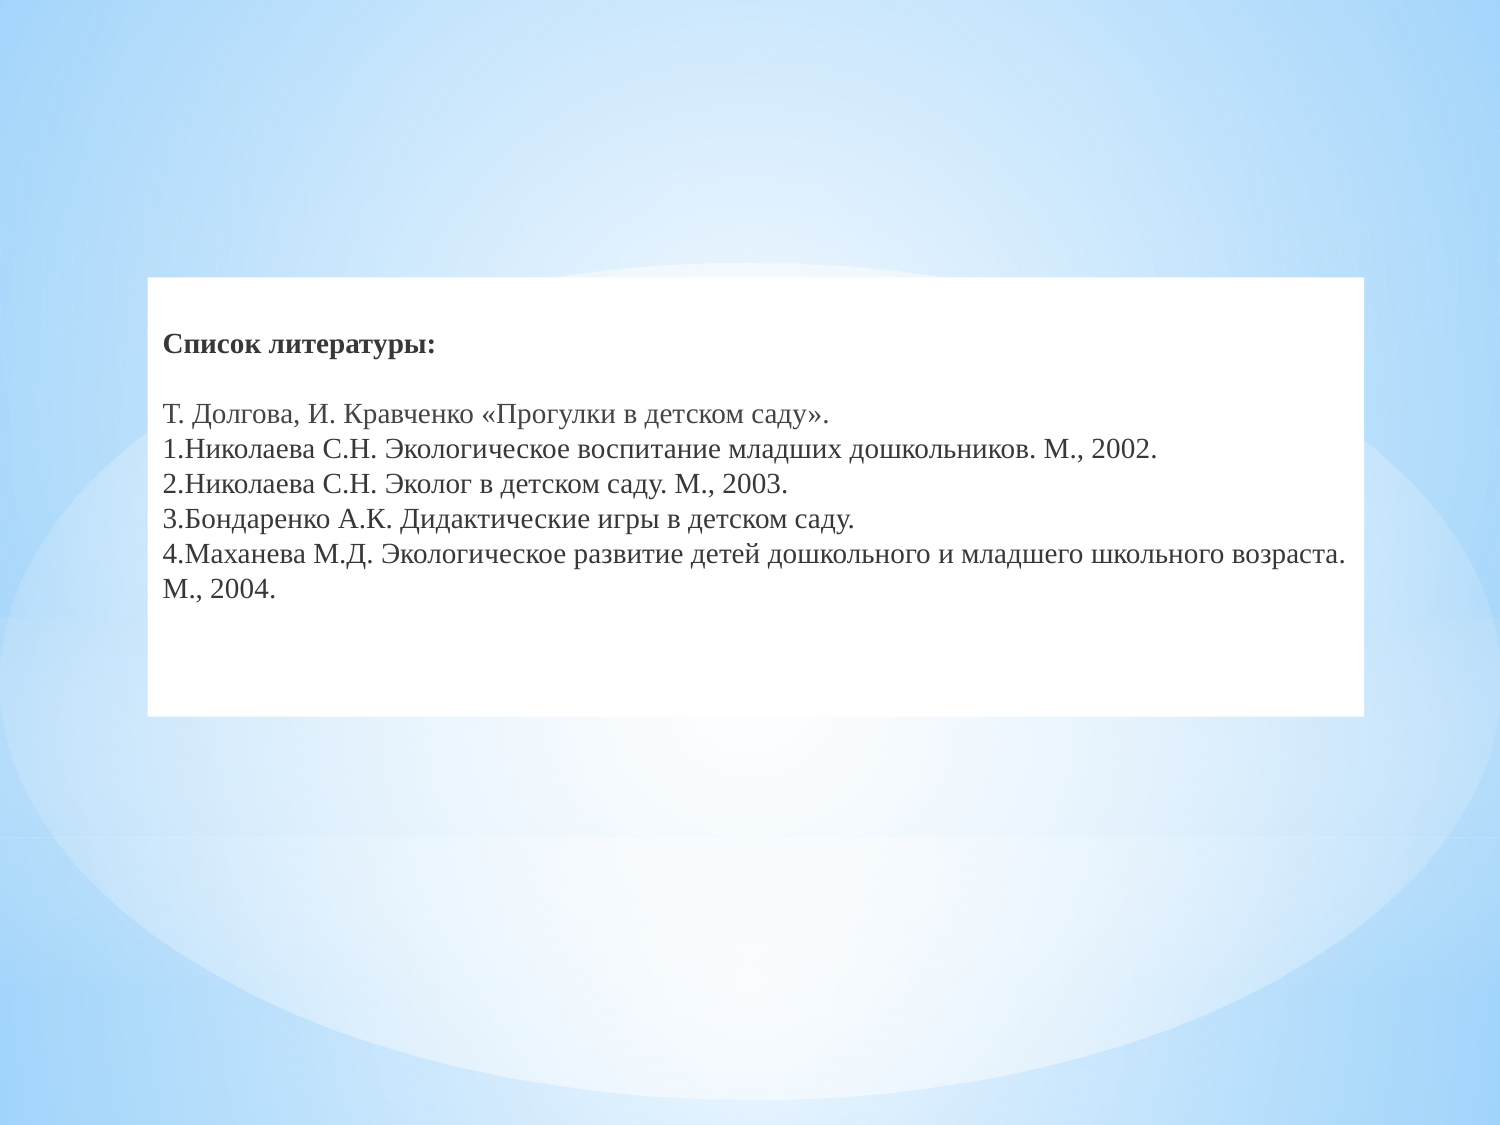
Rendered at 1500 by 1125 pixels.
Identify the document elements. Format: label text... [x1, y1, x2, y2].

text_box Список литературы: Т. Долгова, И. Кравченко «Прогулки в детском саду». Николаева С.Н. Экологическое воспитание младших дошкольников. М., 2002. Николаева С.Н. Эколог в детском саду. М., 2003. Бондаренко А.К. Дидактические игры в детском саду. Маханева М.Д. Экологическое развитие детей дошкольного и младшего школьного возраста. М., 2004. [147, 277, 1365, 717]
